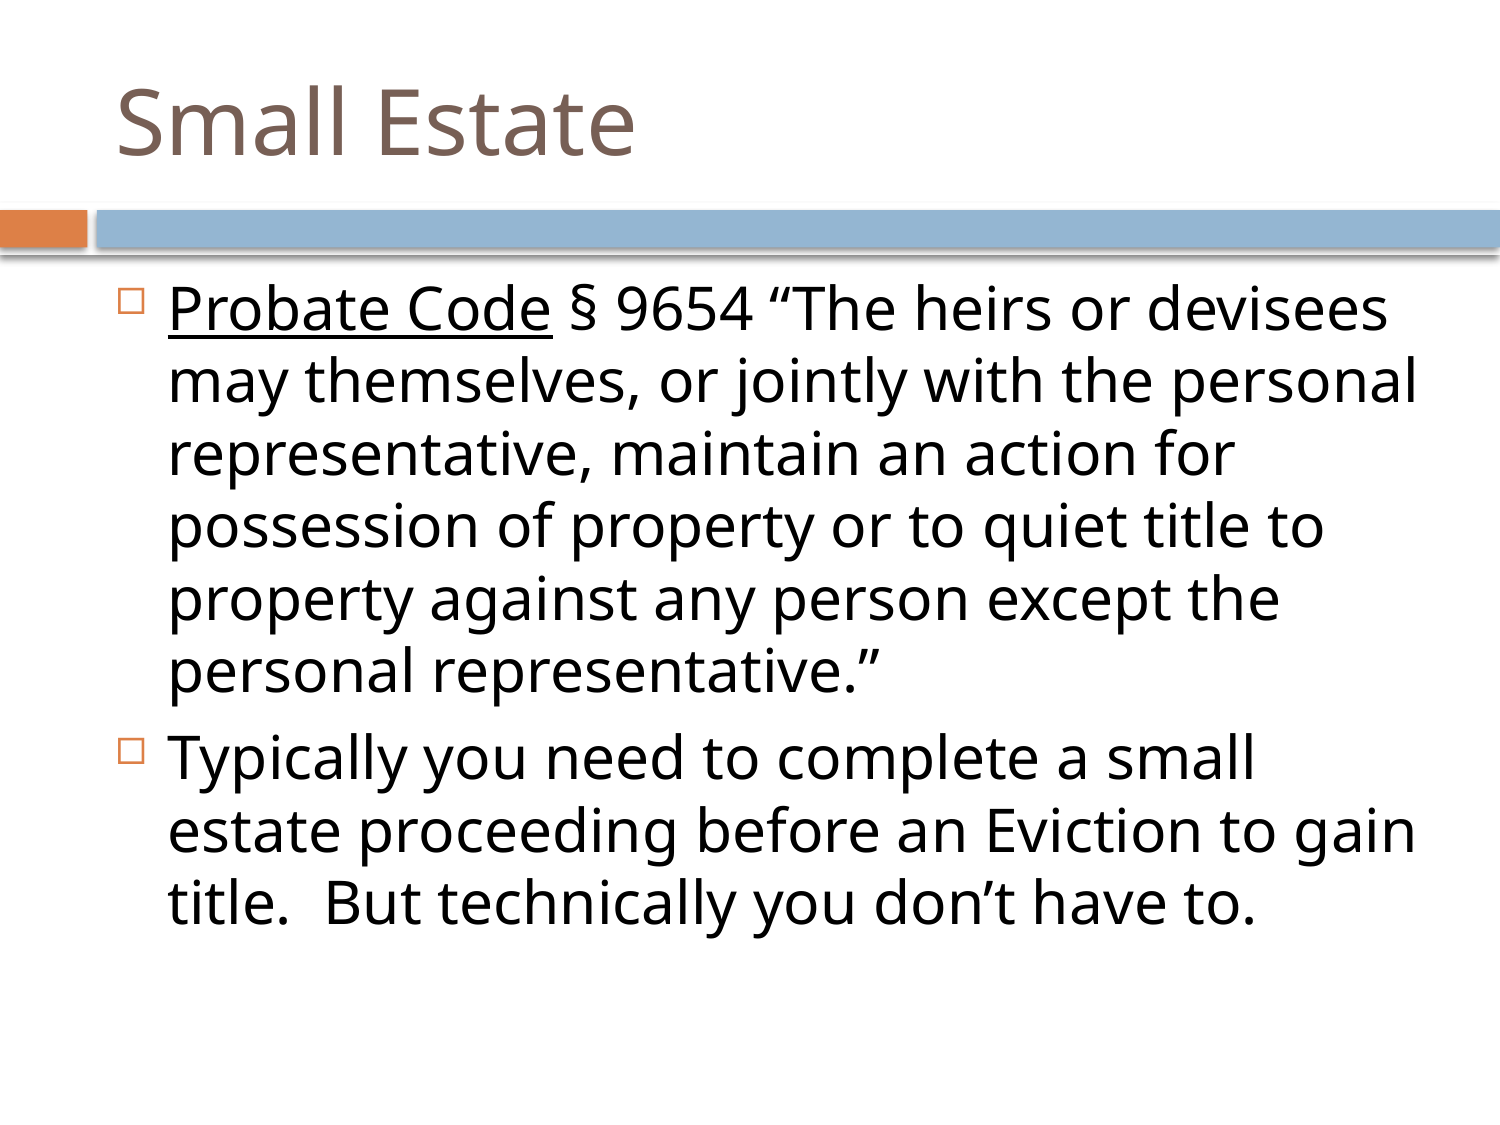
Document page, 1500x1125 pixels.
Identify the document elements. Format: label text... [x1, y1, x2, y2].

list Probate Code § 9654 “The heirs or devisees may themselves, or jointly with the personal representative, maintain an action for possession of property or to quiet title to property against any person except the personal representative.” Typically you need to complete a small estate proceeding before an Eviction to gain title. But technically you don’t have to. [100, 262, 1438, 1000]
title Small Estate [100, 37, 1438, 200]
